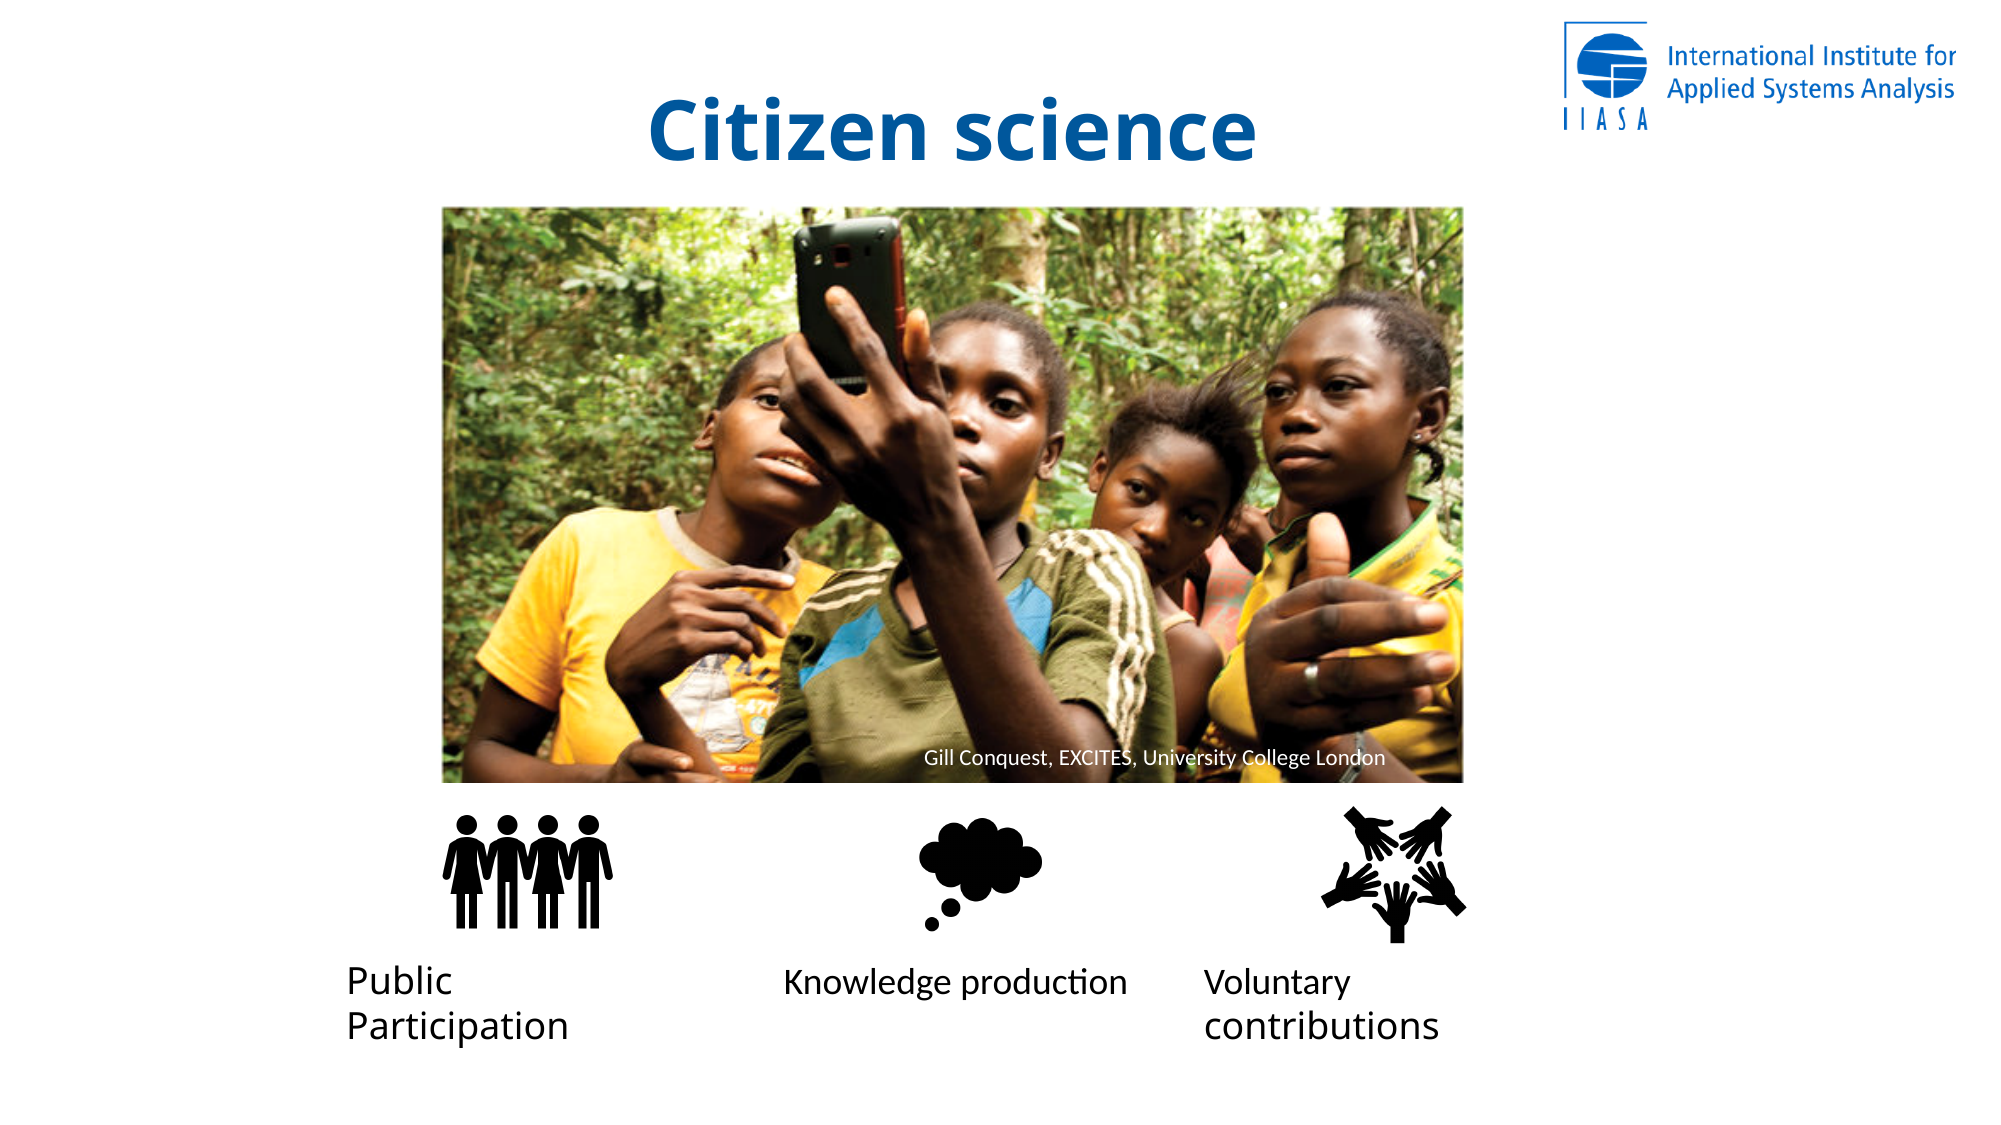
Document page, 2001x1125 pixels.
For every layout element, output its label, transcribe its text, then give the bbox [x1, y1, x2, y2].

text_box Citizen science [583, 69, 1322, 185]
text_box Public Participation [331, 949, 684, 1055]
picture [1318, 798, 1469, 950]
picture [905, 798, 1056, 950]
text_box Knowledge production [768, 949, 1174, 1010]
picture [430, 202, 1469, 969]
text_box Voluntary contributions [1188, 949, 1602, 1055]
picture [1563, 0, 1956, 130]
